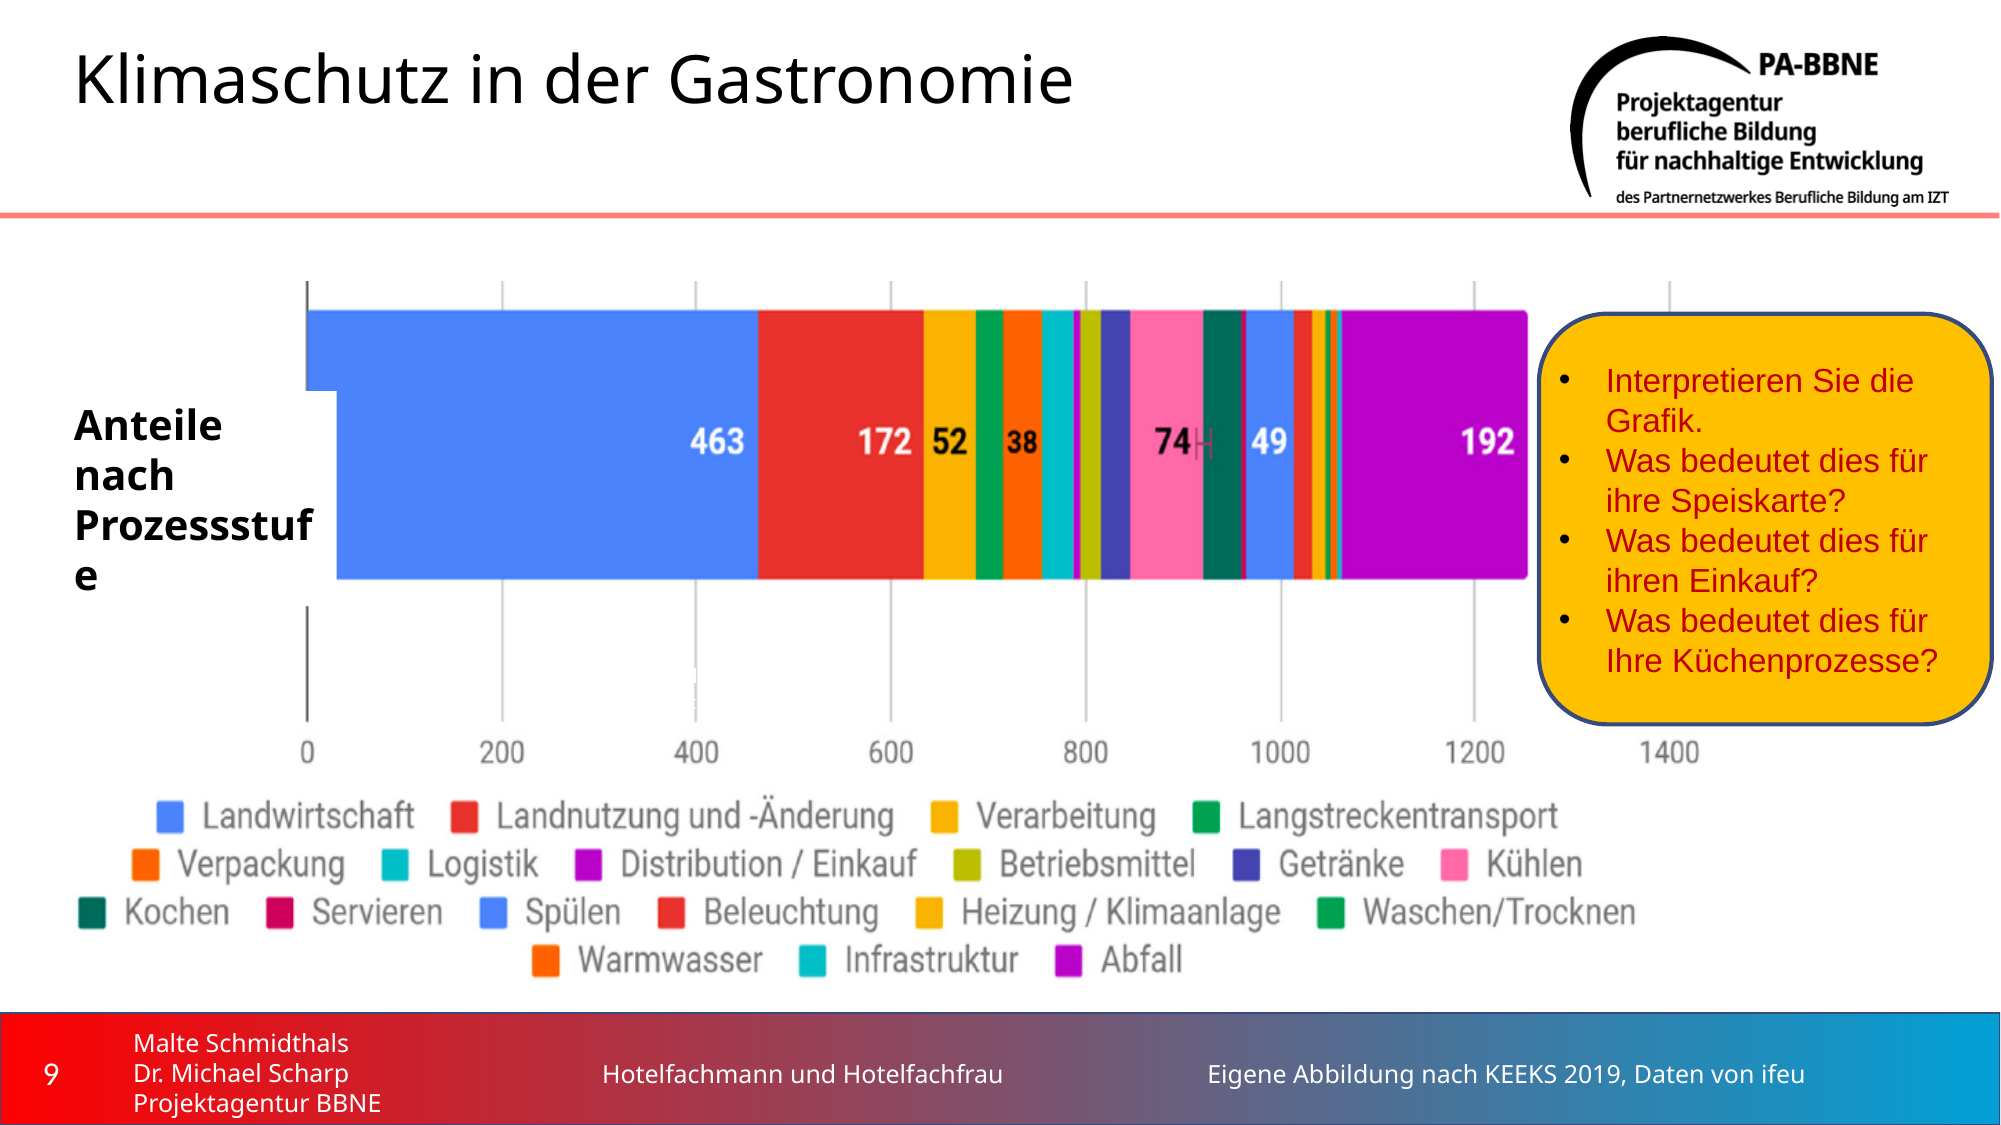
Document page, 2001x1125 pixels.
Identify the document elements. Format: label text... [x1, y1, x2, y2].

list Hotelfachmann und Hotelfachfrau [549, 1026, 1179, 1118]
list Eigene Abbildung nach KEEKS 2019, Daten von ifeu [1191, 1026, 1949, 1118]
slide_number ‹#› [0, 1026, 102, 1118]
text_box Interpretieren Sie die Grafik. Was bedeutet dies für ihre Speiskarte? Was bedeutet dies für ihren Einkauf? Was bedeutet dies für Ihre Küchenprozesse? [1737, 313, 1992, 725]
title Klimaschutz in der Gastronomie [59, 29, 1949, 207]
picture [1, 280, 1732, 1012]
footer Malte Schmidthals Dr. Michael Scharp Projektagentur BBNE [118, 1026, 445, 1120]
